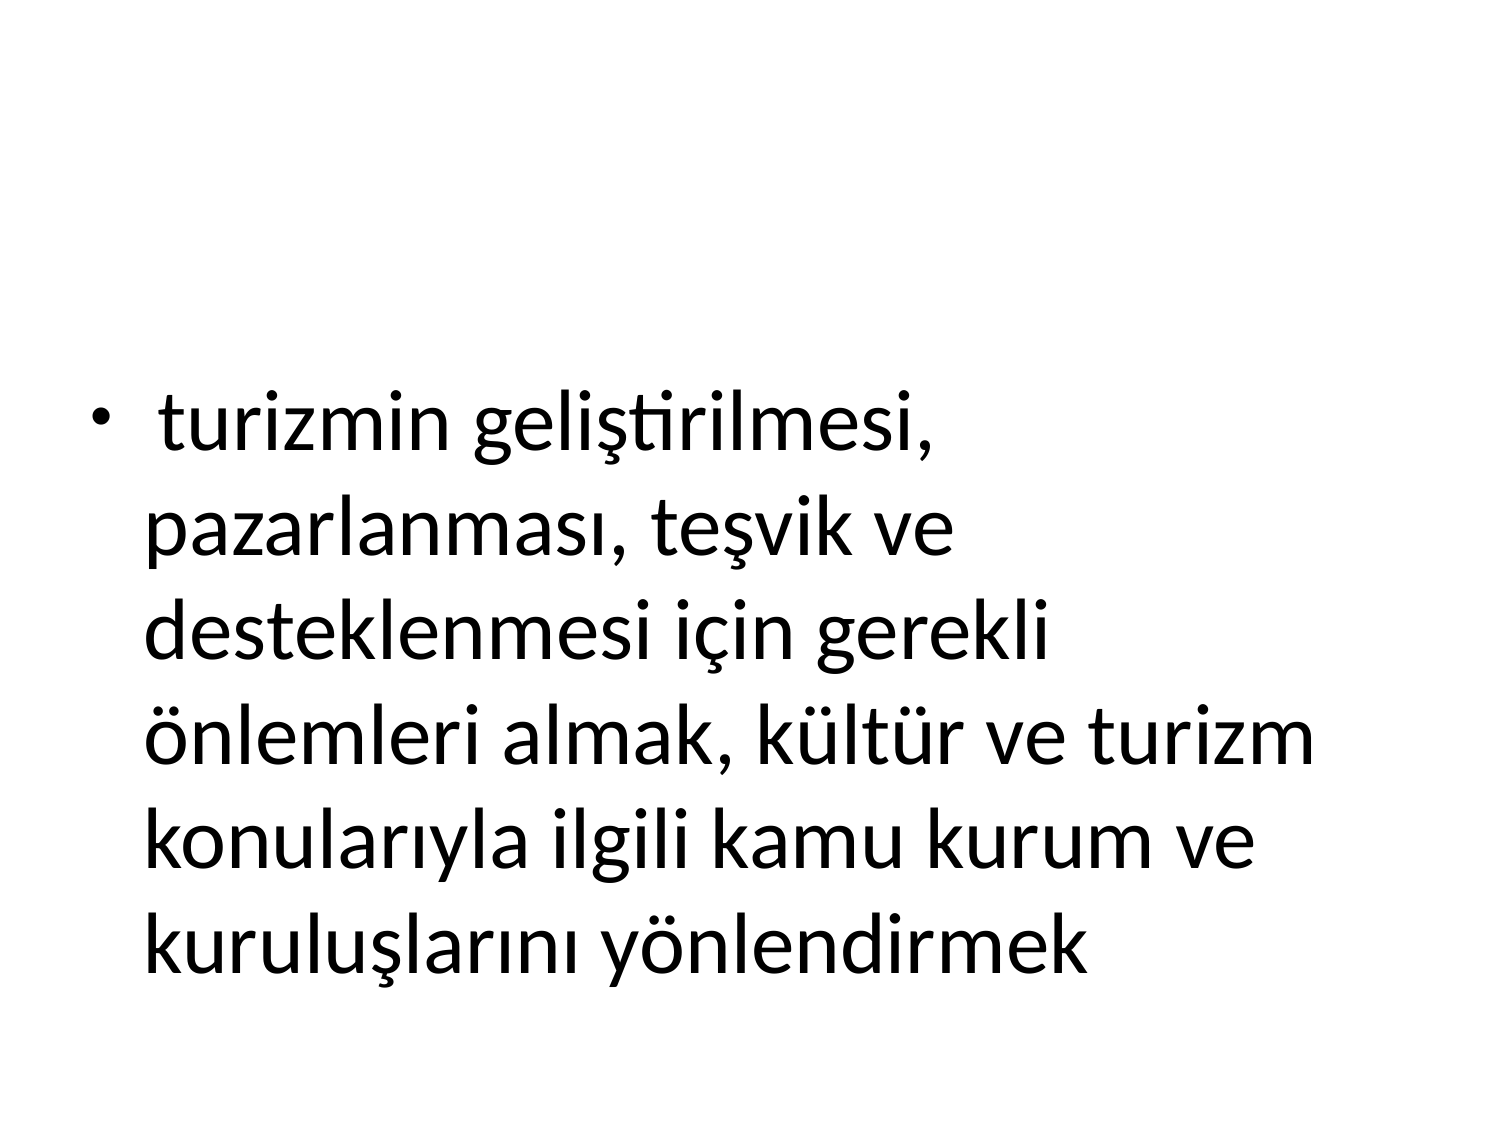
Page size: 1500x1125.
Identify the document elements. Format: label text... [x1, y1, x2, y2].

list turizmin geliştirilmesi, pazarlanması, teşvik ve desteklenmesi için gerekli önlemleri almak, kültür ve turizm konularıyla ilgili kamu kurum ve kuruluşlarını yönlendirmek [75, 262, 1425, 1005]
